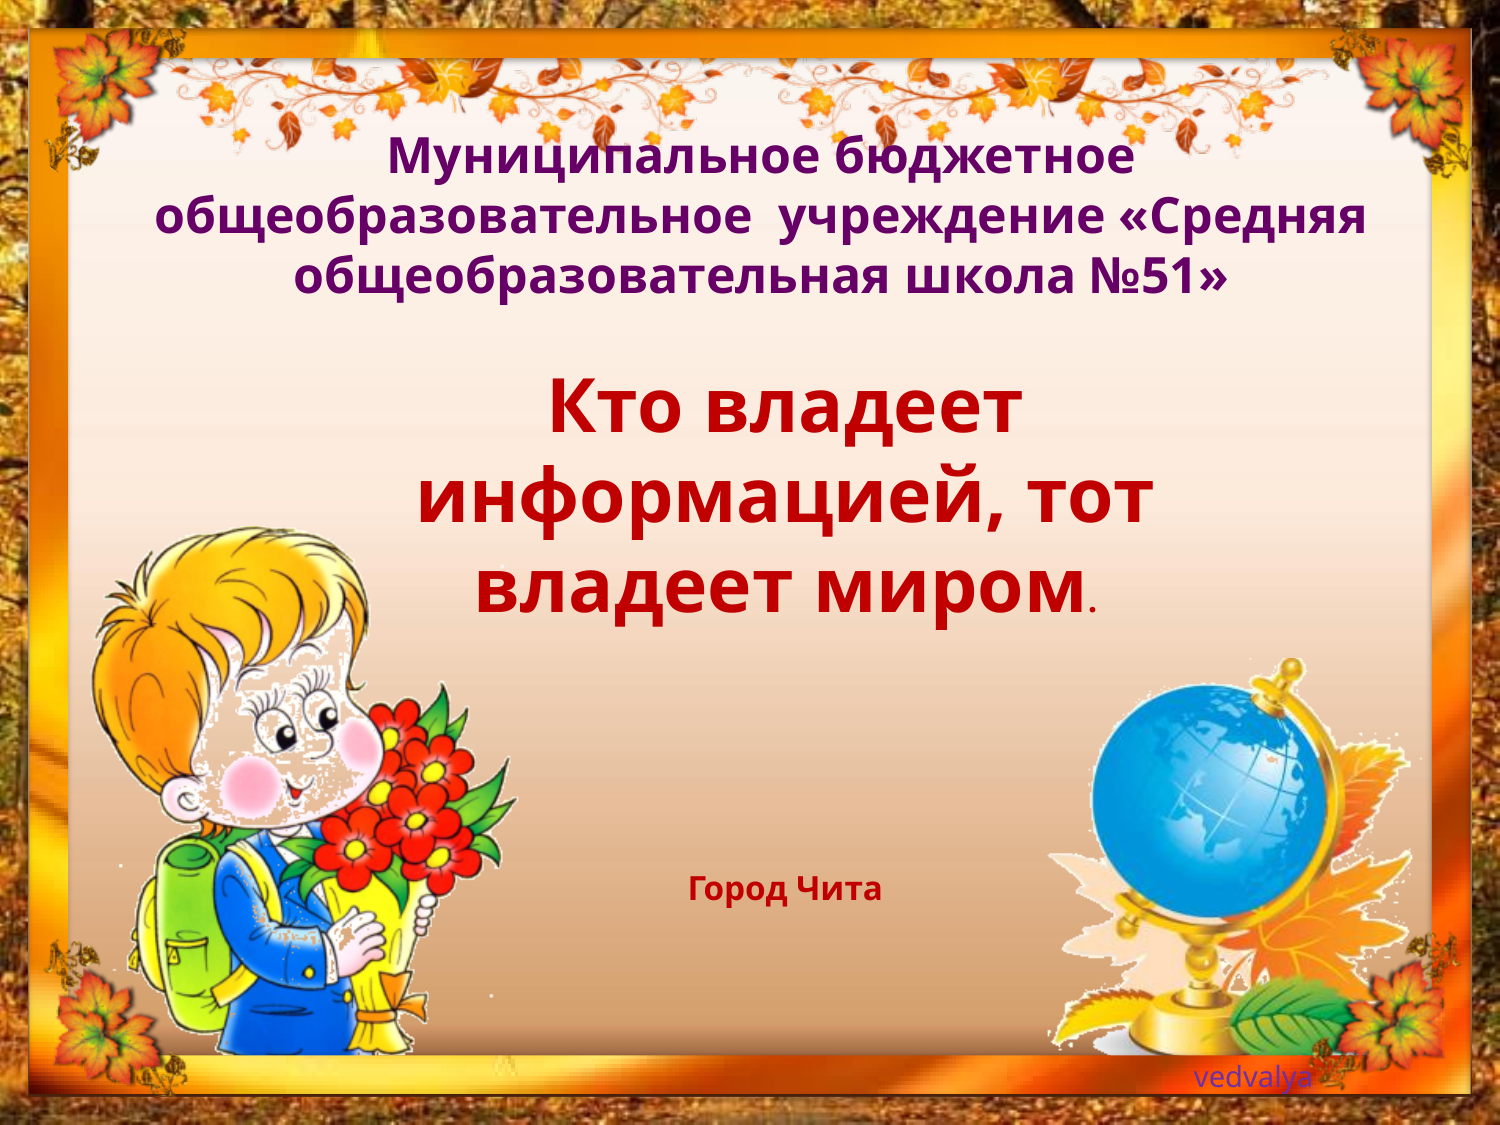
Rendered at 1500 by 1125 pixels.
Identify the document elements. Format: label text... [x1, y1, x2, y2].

picture [0, 0, 1500, 1125]
subtitle Кто владеет информацией, тот владеет миром. Город Чита [383, 350, 1187, 977]
title Муниципальное бюджетное общеобразовательное учреждение «Средняя общеобразовательная школа №51» [123, 113, 1399, 315]
